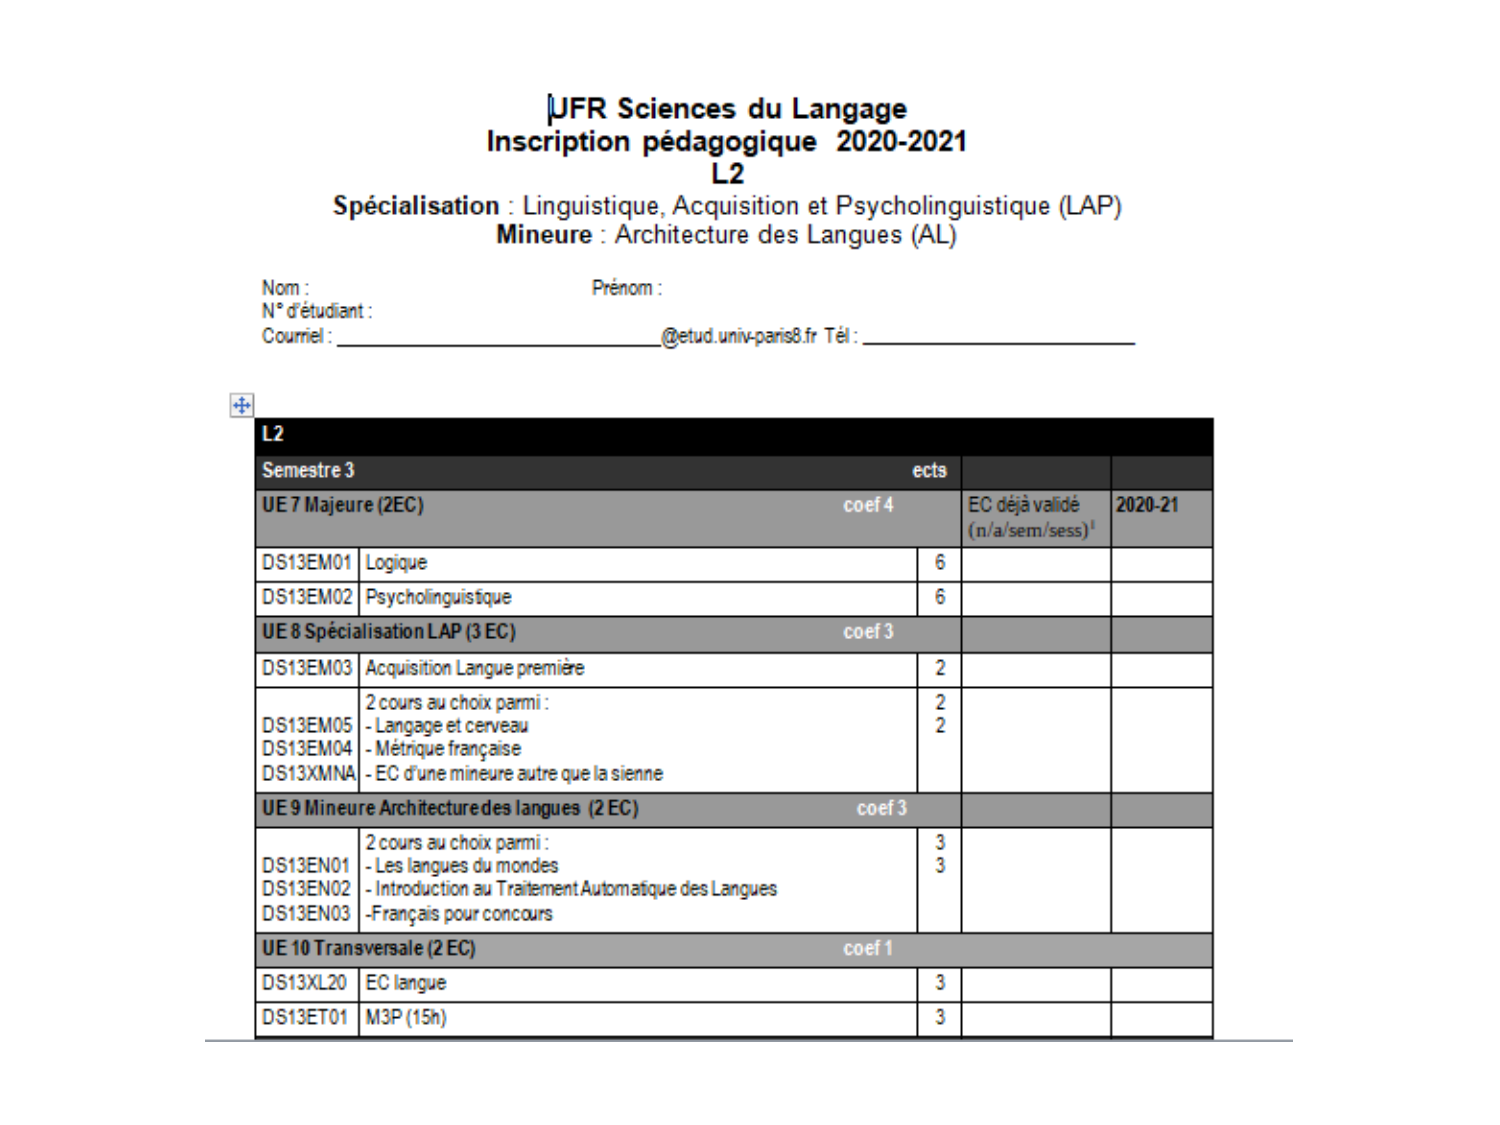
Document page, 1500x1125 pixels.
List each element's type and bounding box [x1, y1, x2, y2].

picture [204, 69, 1293, 1043]
